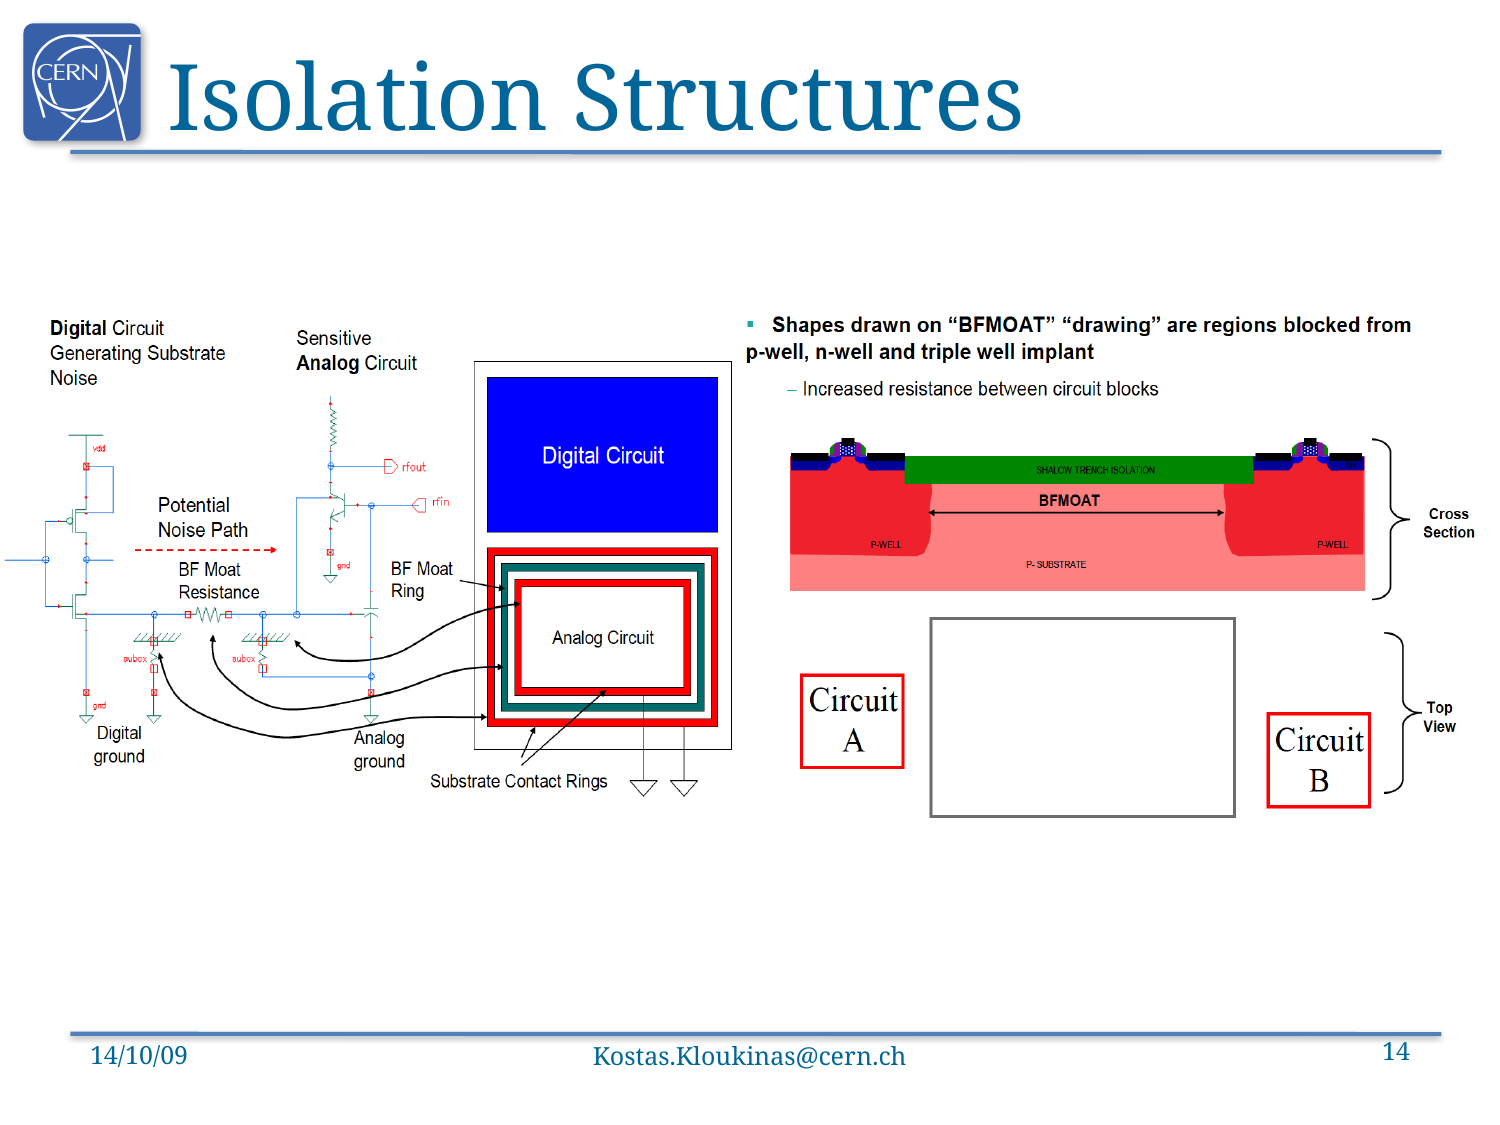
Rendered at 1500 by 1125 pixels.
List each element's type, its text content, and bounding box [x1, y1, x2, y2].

picture [23, 23, 141, 141]
slide_number 14 [1074, 1037, 1426, 1078]
title Isolation Structures [152, 30, 1419, 150]
footer Kostas.Kloukinas@cern.ch [512, 1037, 988, 1079]
picture [0, 312, 1480, 818]
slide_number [74, 1025, 426, 1078]
